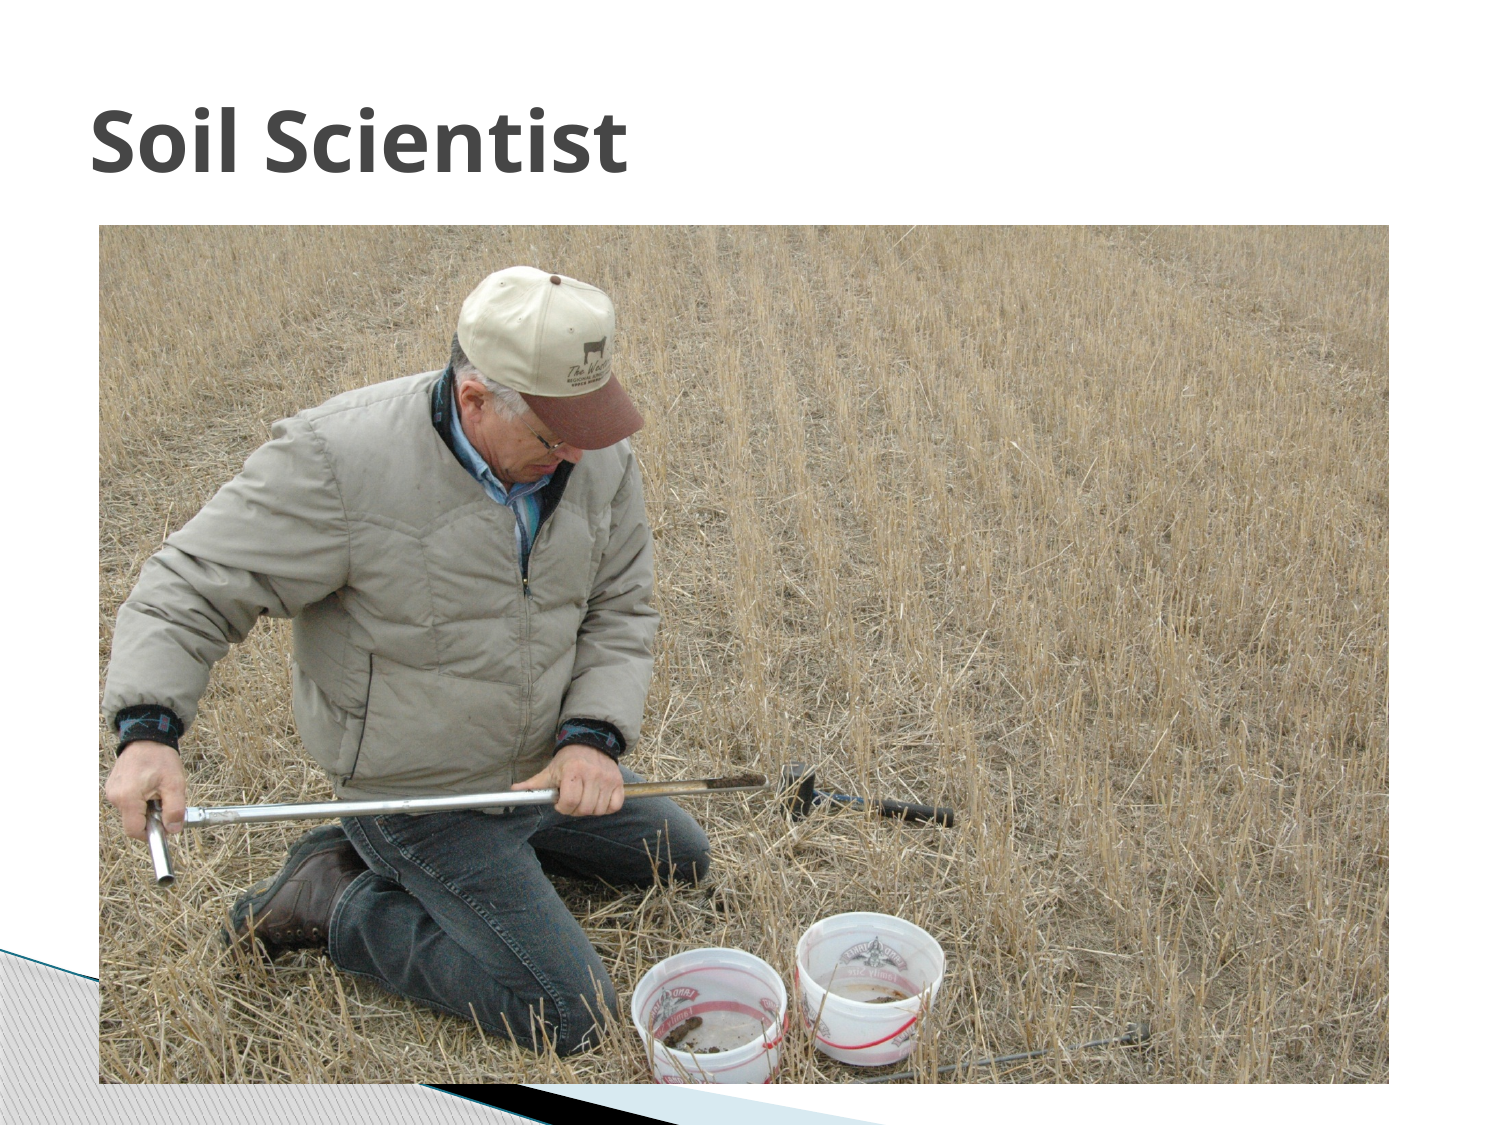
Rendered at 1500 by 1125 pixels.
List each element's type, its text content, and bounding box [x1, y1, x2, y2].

picture [99, 225, 1390, 1084]
title Soil Scientist [75, 45, 1425, 233]
